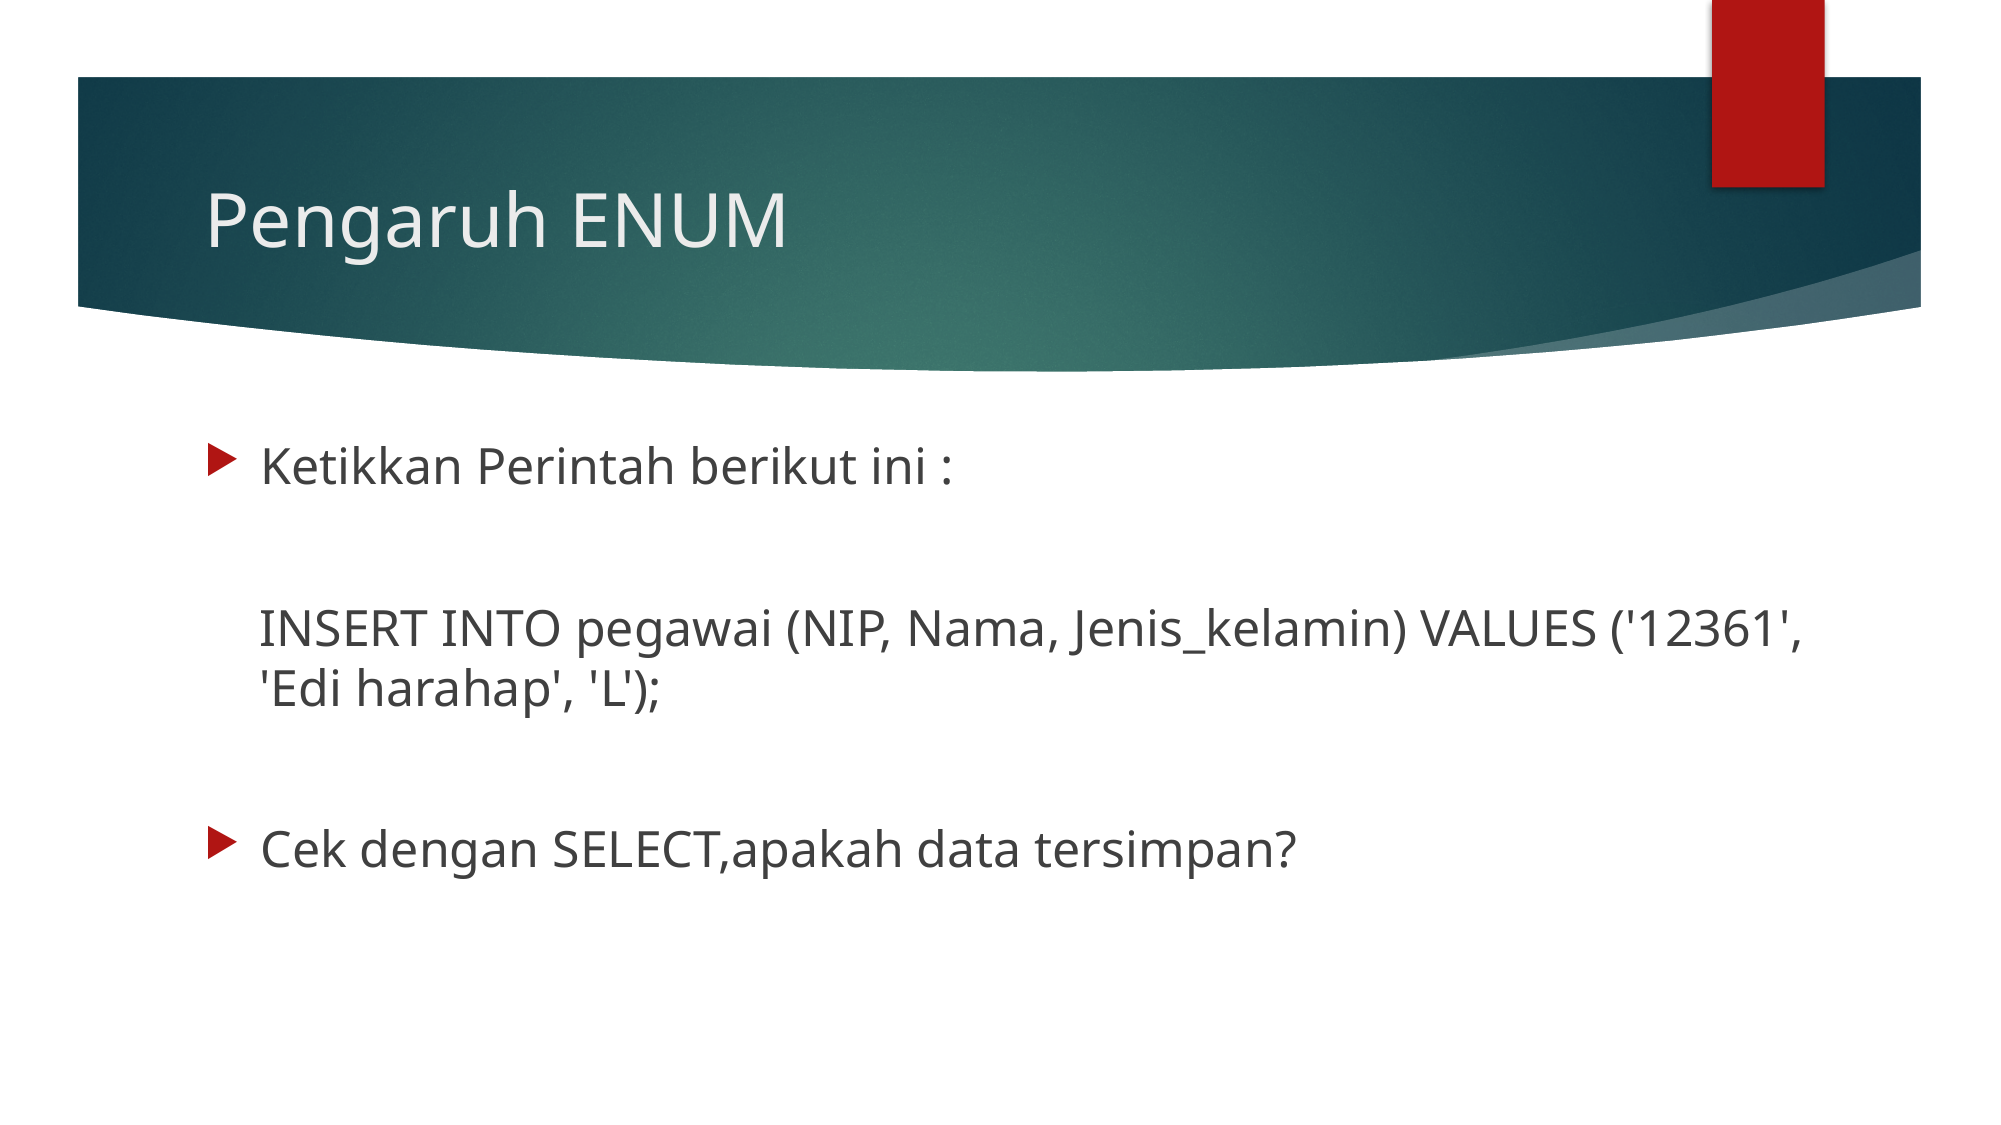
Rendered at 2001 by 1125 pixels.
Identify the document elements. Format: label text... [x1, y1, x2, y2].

list Ketikkan Perintah berikut ini : INSERT INTO pegawai (NIP, Nama, Jenis_kelamin) VALUES ('12361', 'Edi harahap', 'L'); Cek dengan SELECT,apakah data tersimpan? [189, 427, 1883, 988]
title Pengaruh ENUM [189, 159, 1638, 276]
